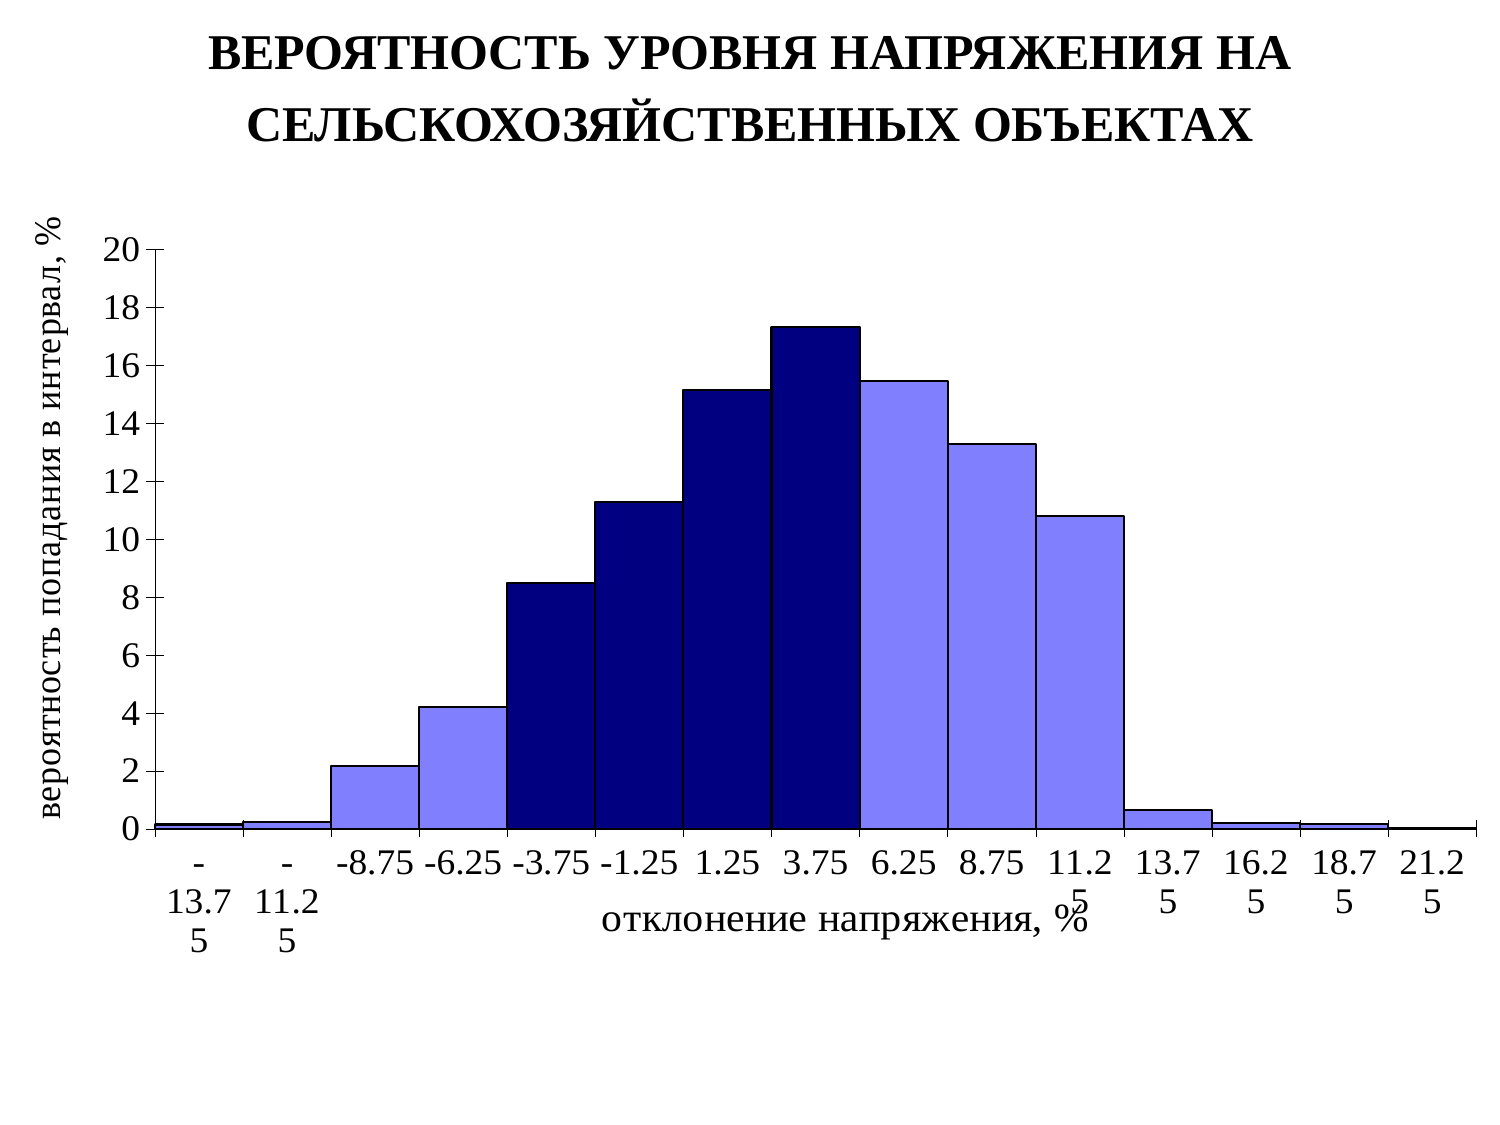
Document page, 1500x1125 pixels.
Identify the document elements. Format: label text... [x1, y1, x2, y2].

chart [0, 160, 1500, 961]
text_box ВЕРОЯТНОСТЬ УРОВНЯ НАПРЯЖЕНИЯ НА СЕЛЬСКОХОЗЯЙСТВЕННЫХ ОБЪЕКТАХ [0, 0, 1500, 160]
